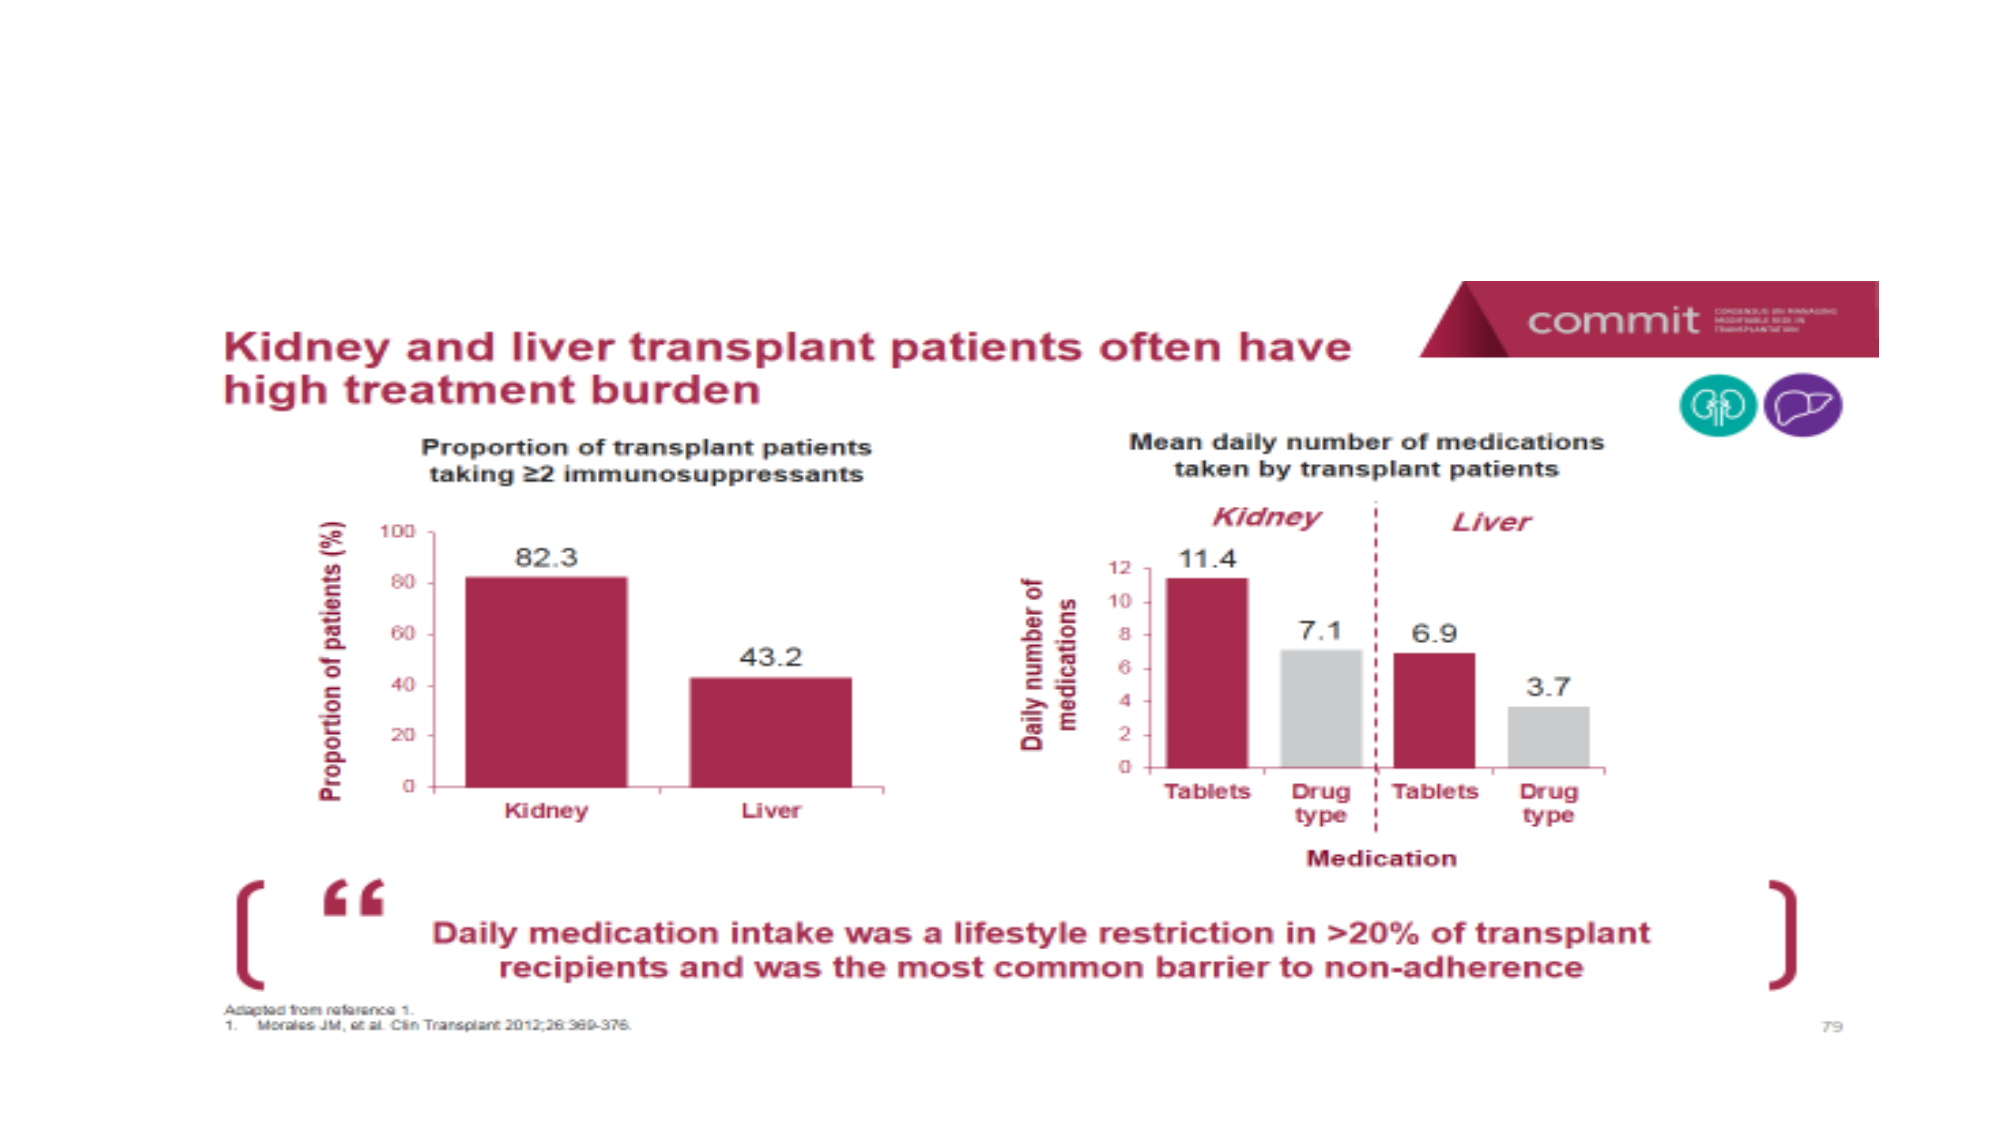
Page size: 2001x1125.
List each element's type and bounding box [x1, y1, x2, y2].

picture [137, 281, 1879, 1052]
